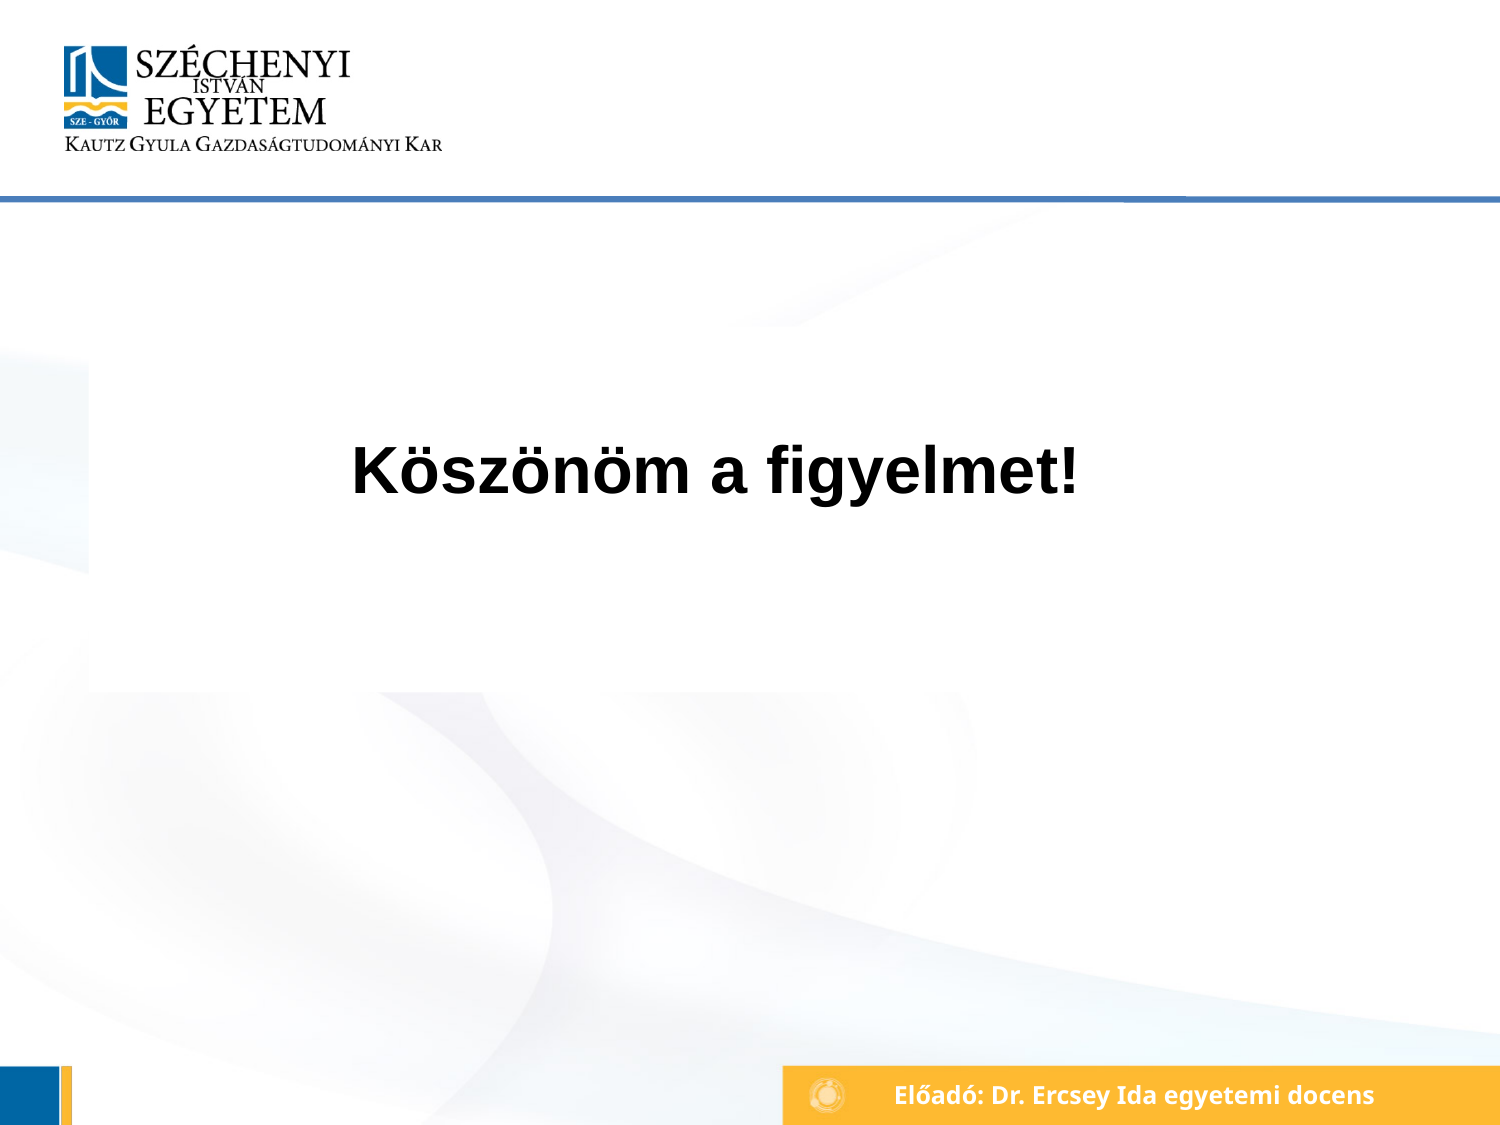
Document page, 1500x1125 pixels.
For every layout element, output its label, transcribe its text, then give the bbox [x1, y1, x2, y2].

list Köszönöm a figyelmet! [88, 326, 1345, 693]
picture [0, 203, 1500, 1125]
picture [0, 0, 1500, 196]
footer Előadó: Dr. Ercsey Ida egyetemi docens [878, 1065, 1442, 1125]
